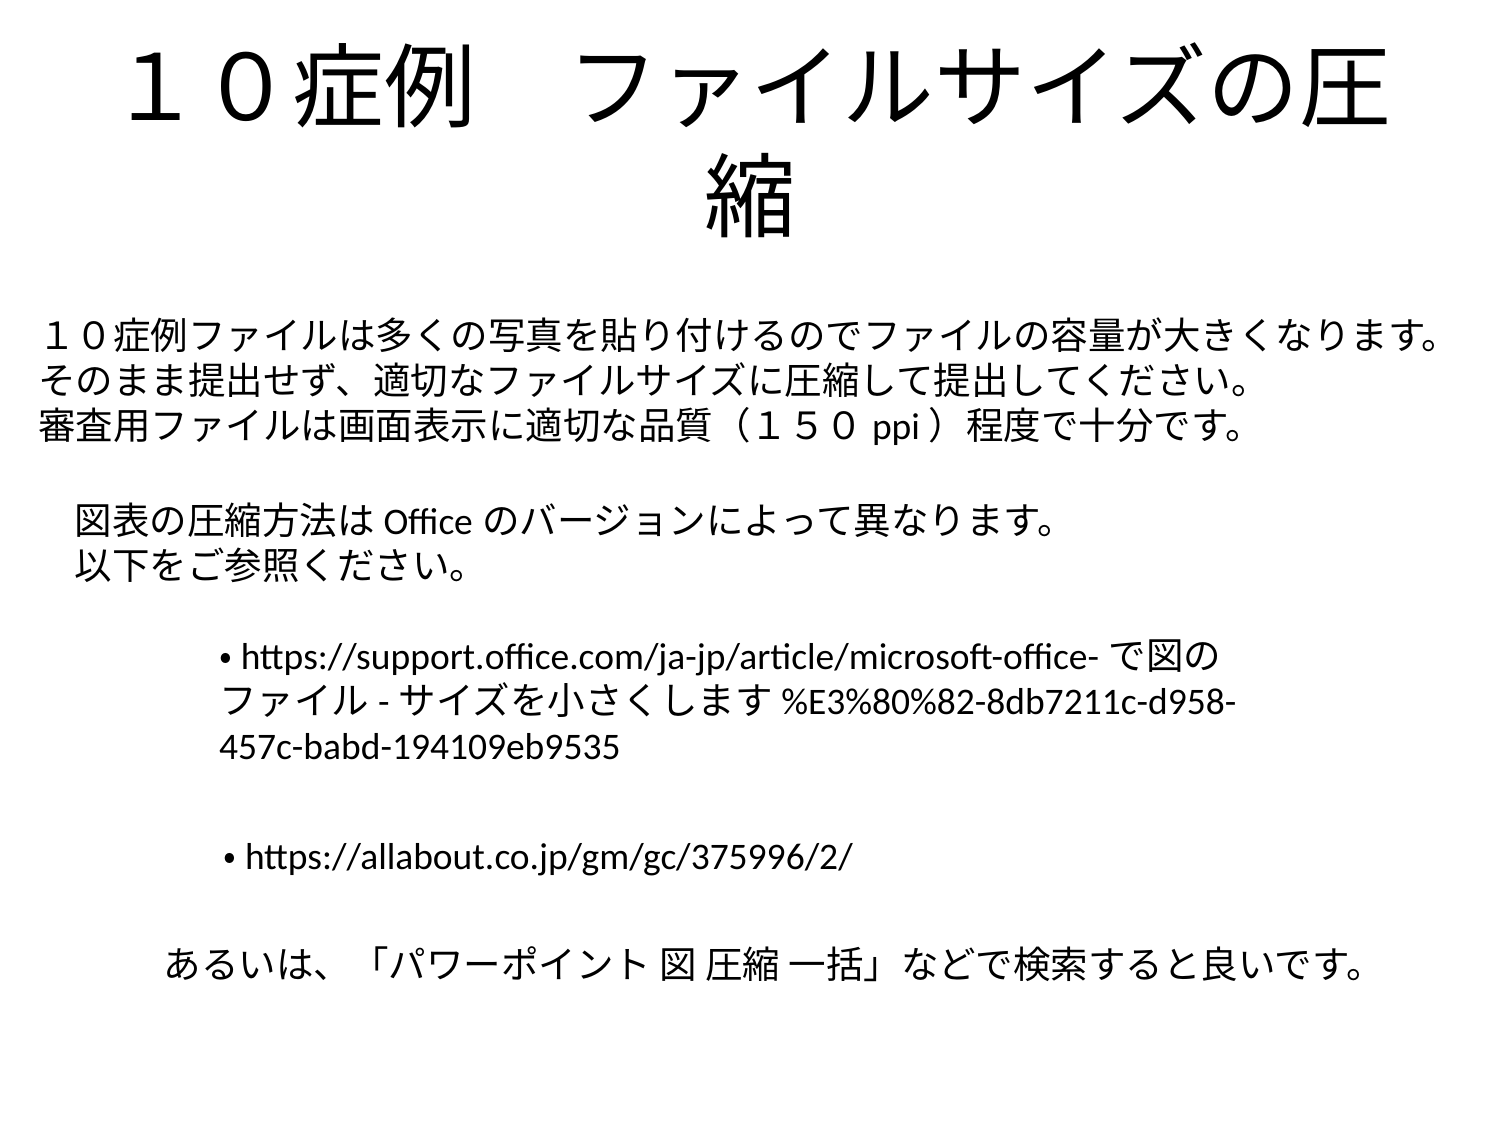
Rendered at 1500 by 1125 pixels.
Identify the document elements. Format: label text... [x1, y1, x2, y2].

text_box １０症例ファイルは多くの写真を貼り付けるのでファイルの容量が大きくなります。 そのまま提出せず、適切なファイルサイズに圧縮して提出してください。 審査用ファイルは画面表示に適切な品質（１５０ppi）程度で十分です。 [23, 304, 1475, 455]
title １０症例 ファイルサイズの圧縮 [75, 45, 1425, 233]
text_box あるいは、「パワーポイント 図 圧縮 一括」などで検索すると良いです。 [148, 934, 1399, 994]
text_box 図表の圧縮方法はOfficeのバージョンによって異なります。 以下をご参照ください。 [59, 489, 1090, 595]
text_box ・https://support.office.com/ja-jp/article/microsoft-office-で図のファイル-サイズを小さくします%E3%80%82-8db7211c-d958-457c-babd-194109eb9535 [204, 624, 1264, 775]
text_box ・https://allabout.co.jp/gm/gc/375996/2/ [208, 824, 869, 885]
